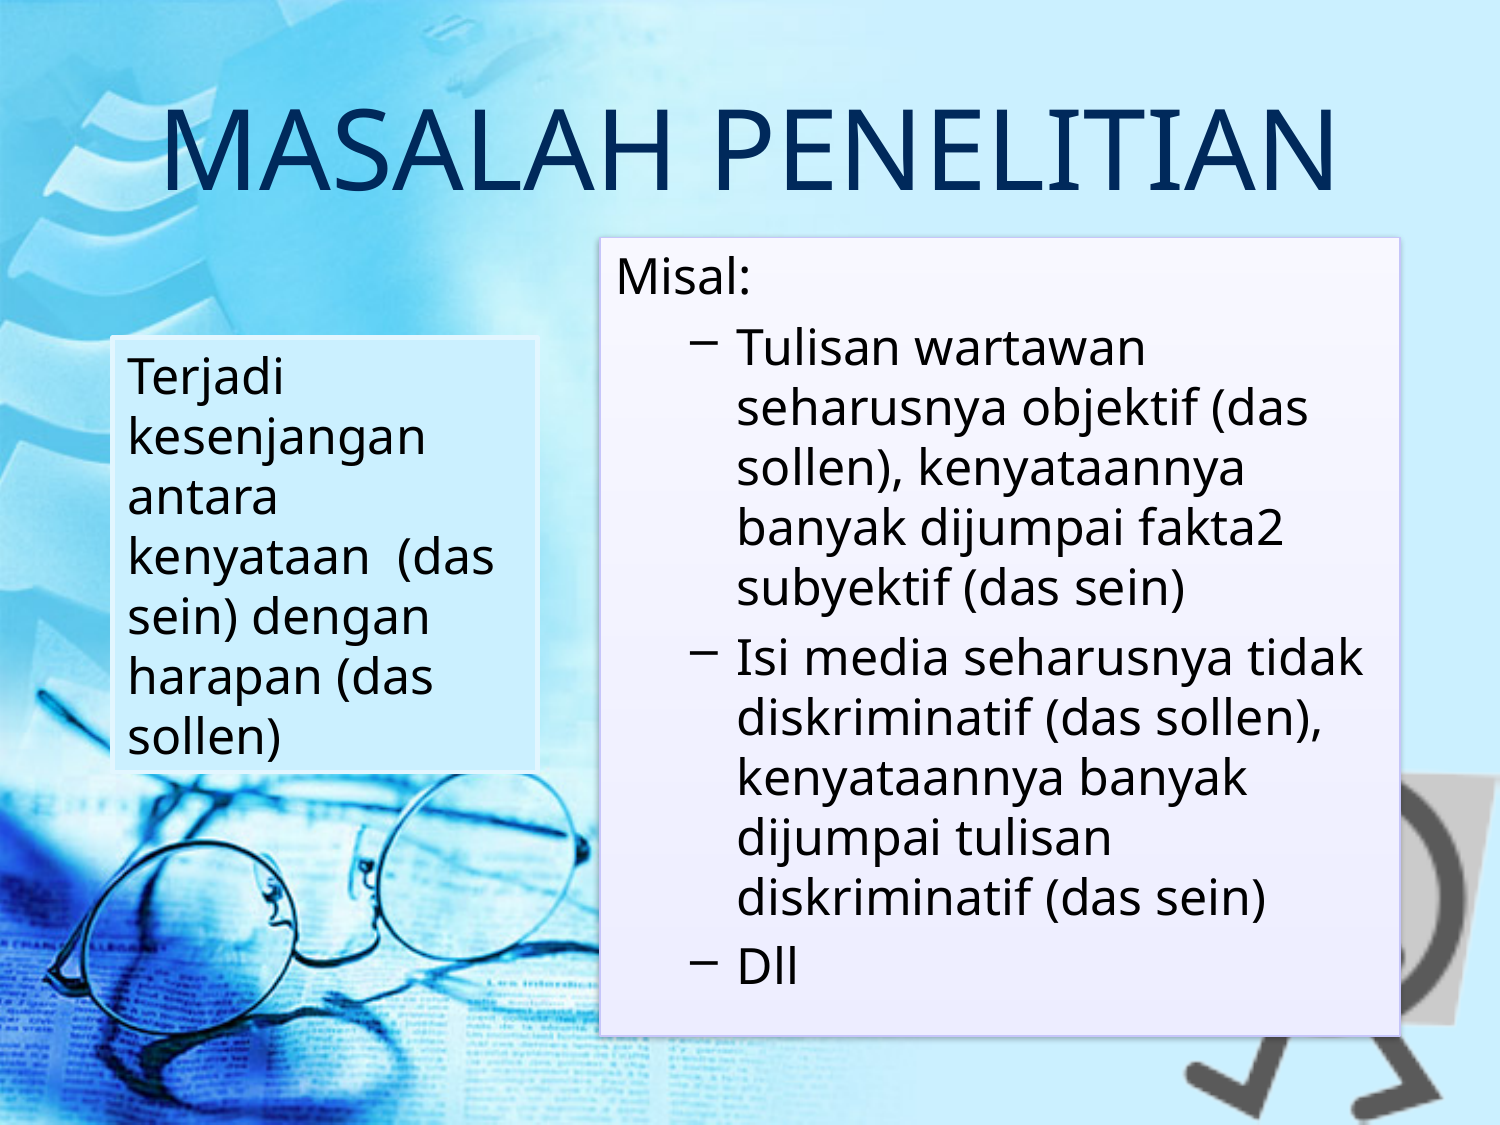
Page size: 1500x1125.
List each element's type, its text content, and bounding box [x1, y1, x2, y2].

picture [0, 0, 1500, 1125]
title MASALAH PENELITIAN [75, 45, 1425, 247]
list Misal: Tulisan wartawan seharusnya objektif (das sollen), kenyataannya banyak dijumpai fakta2 subyektif (das sein) Isi media seharusnya tidak diskriminatif (das sollen), kenyataannya banyak dijumpai tulisan diskriminatif (das sein) Dll [599, 237, 1401, 1037]
text_box Terjadi kesenjangan antara kenyataan (das sein) dengan harapan (das sollen) [110, 335, 540, 774]
